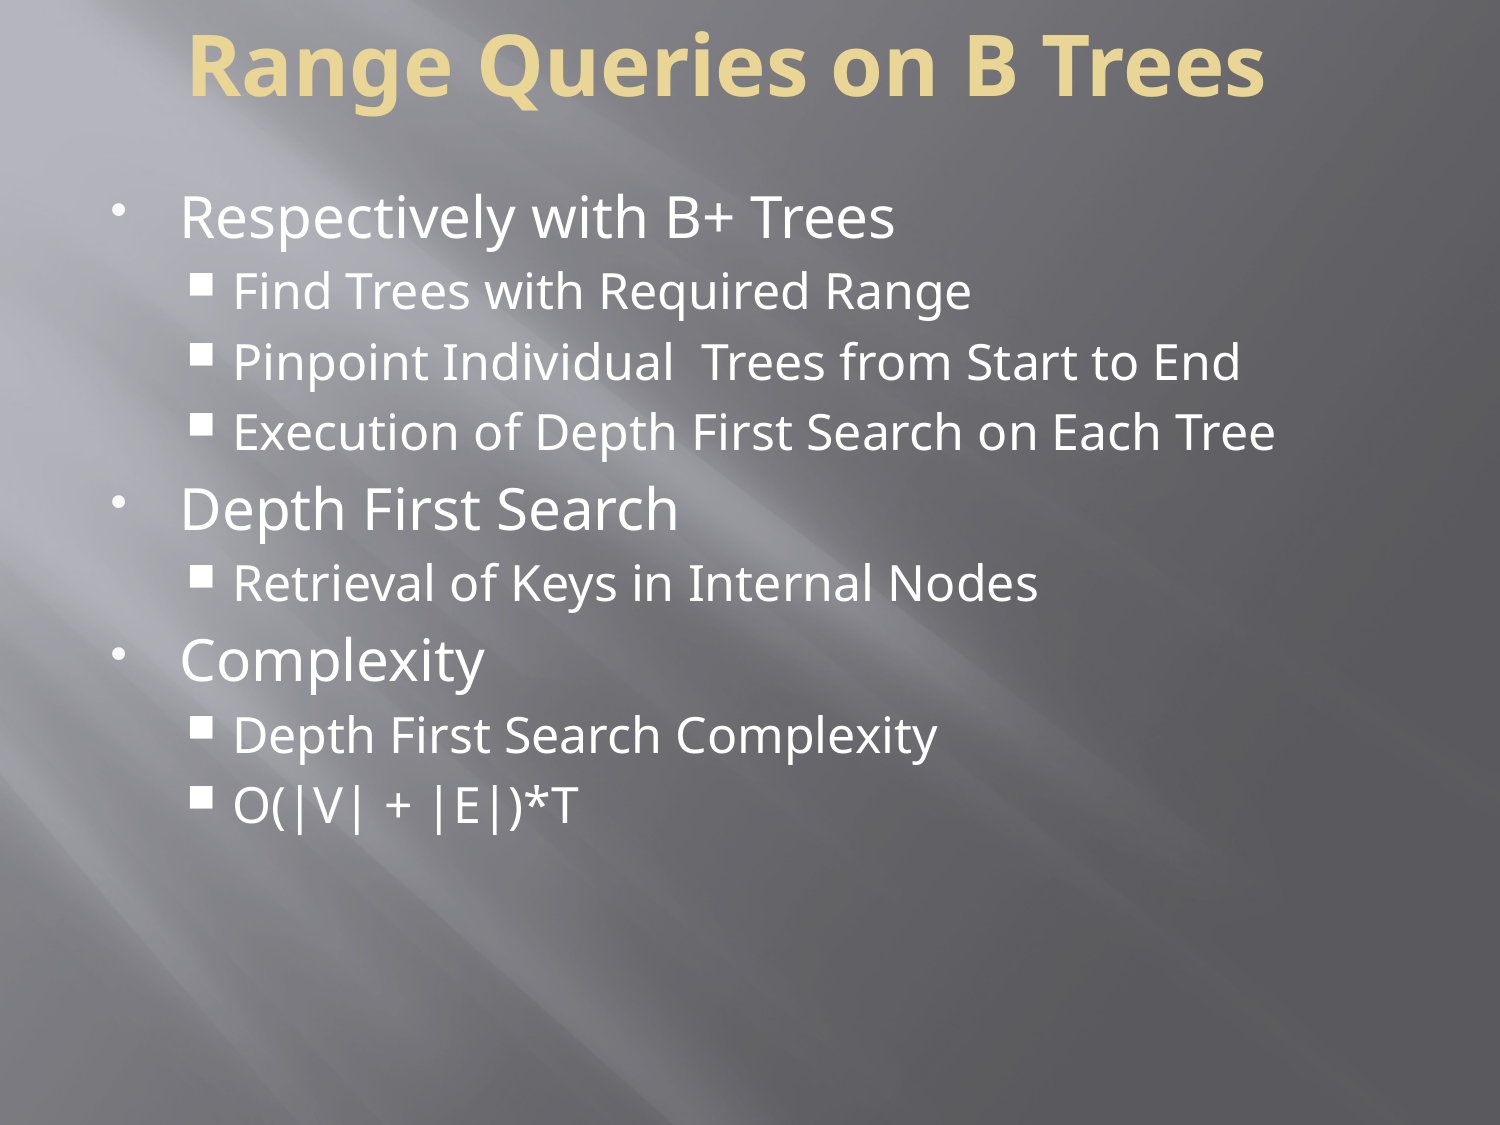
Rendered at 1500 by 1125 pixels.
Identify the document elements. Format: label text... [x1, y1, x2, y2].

list Respectively with B+ Trees Find Trees with Required Range Pinpoint Individual Trees from Start to End Execution of Depth First Search on Each Tree Depth First Search Retrieval of Keys in Internal Nodes Complexity Depth First Search Complexity Ο(|V| + |E|)*Τ [75, 172, 1425, 1035]
text_box Range Queries on B Trees [29, 0, 1425, 126]
